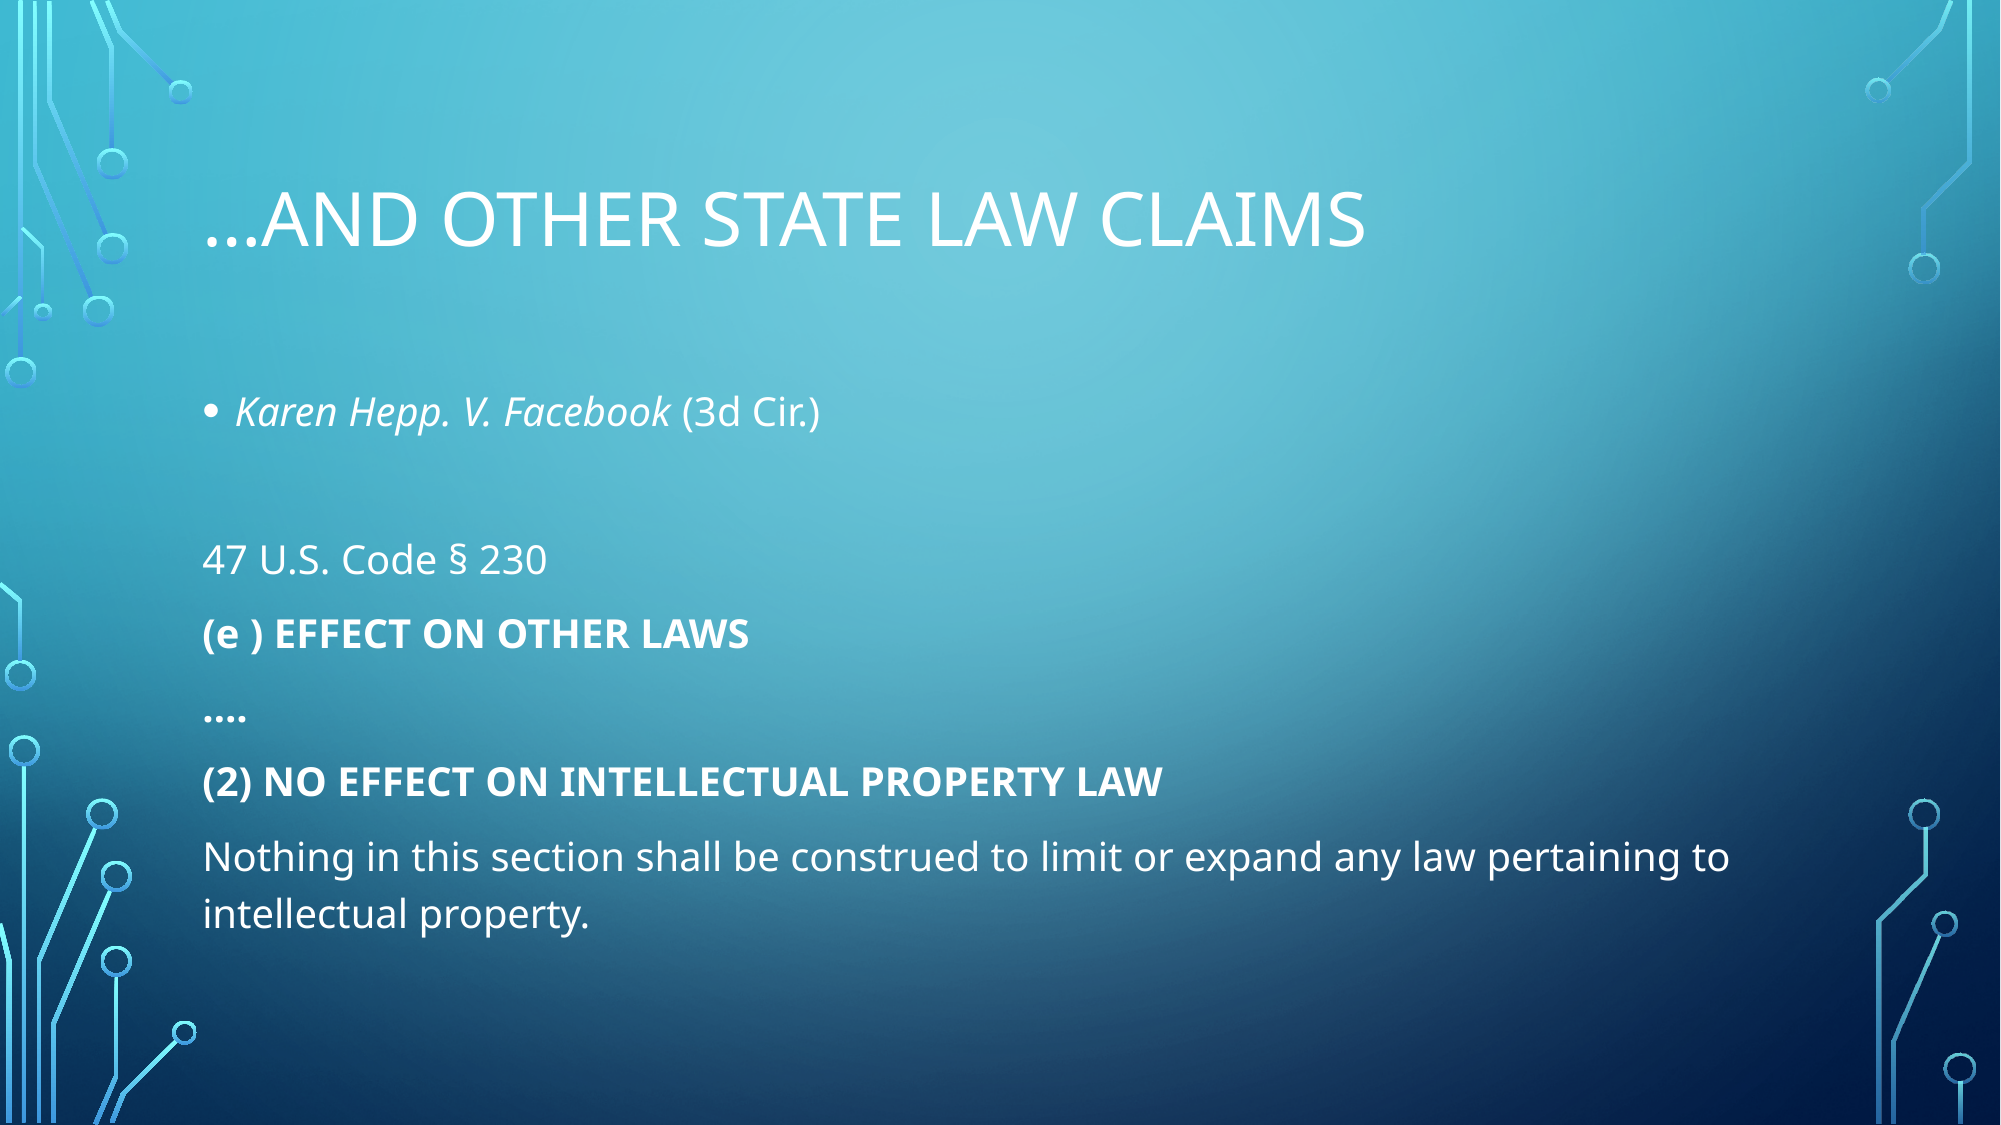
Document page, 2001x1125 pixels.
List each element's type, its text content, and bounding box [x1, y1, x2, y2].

title …and other state law claims [187, 101, 1813, 344]
list Karen Hepp. V. Facebook (3d Cir.) 47 U.S. Code § 230 (e ) Effect on other laws …. (2) No effect on intellectual property law Nothing in this section shall be construed to limit or expand any law pertaining to intellectual property. [187, 369, 1813, 950]
